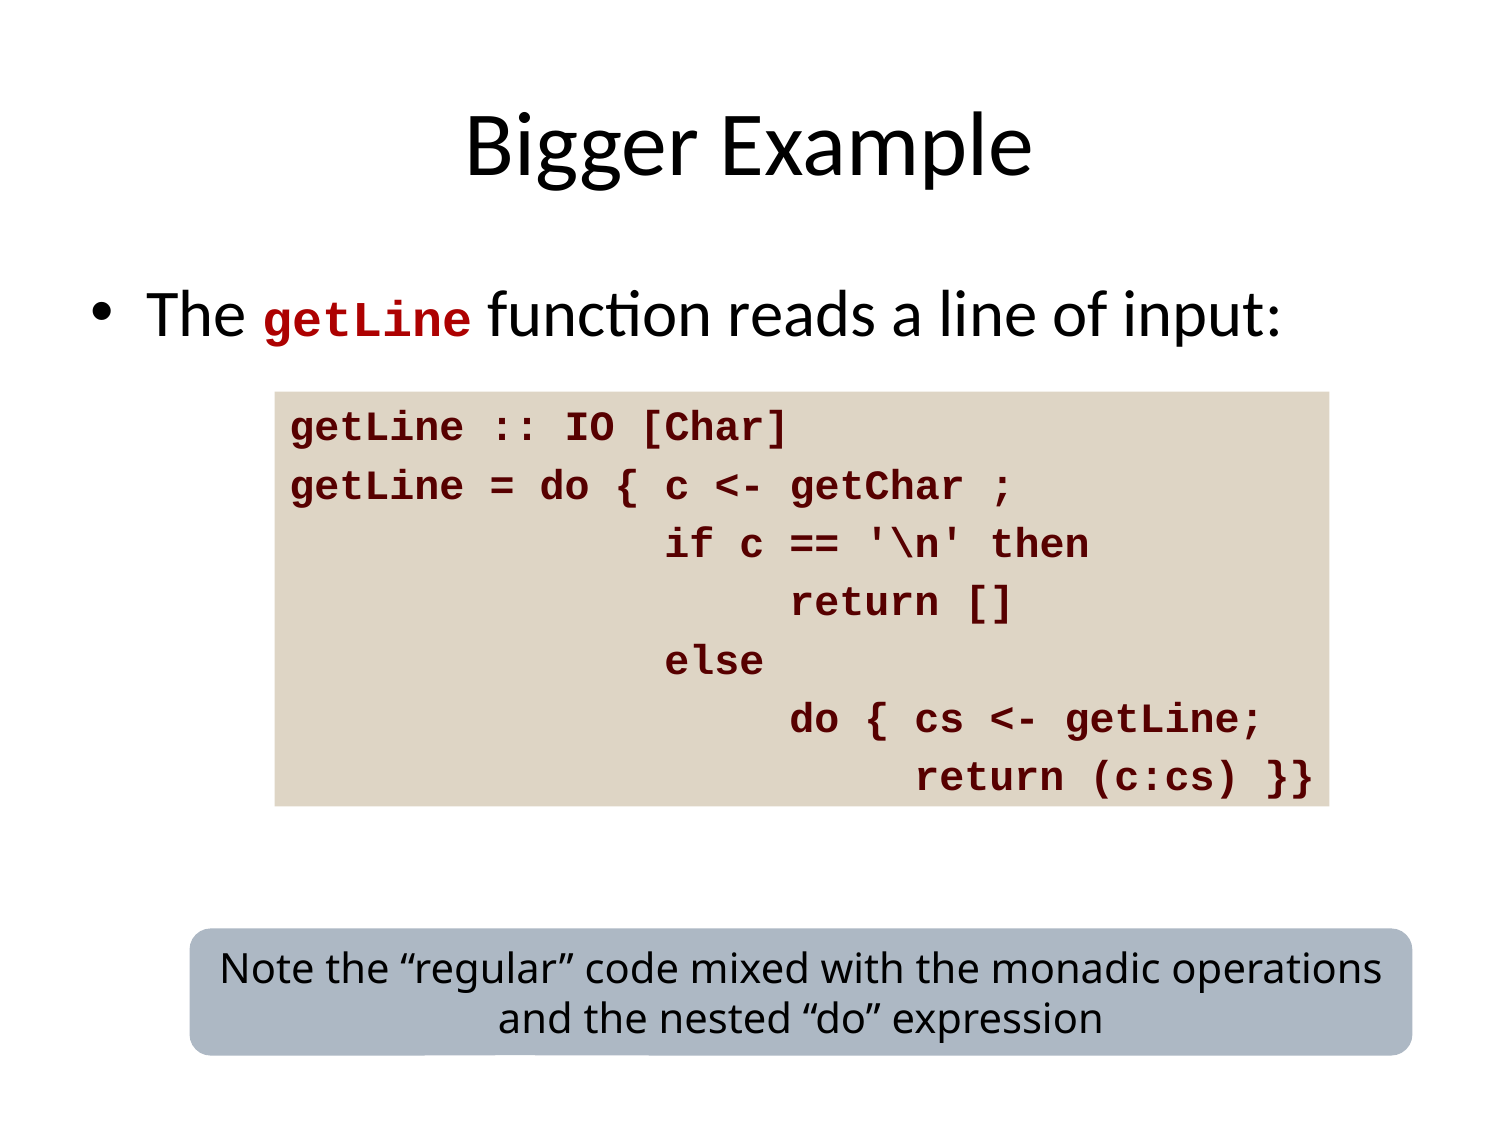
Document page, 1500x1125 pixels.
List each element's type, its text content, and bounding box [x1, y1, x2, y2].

text_box getLine :: IO [Char] getLine = do { c <- getChar ; if c == '\n' then return [] else do { cs <- getLine; return (c:cs) }} [274, 391, 1330, 807]
text_box Note the “regular” code mixed with the monadic operations and the nested “do” expression [187, 926, 1415, 1058]
title Bigger Example [75, 45, 1425, 233]
list The getLine function reads a line of input: [75, 262, 1425, 1005]
